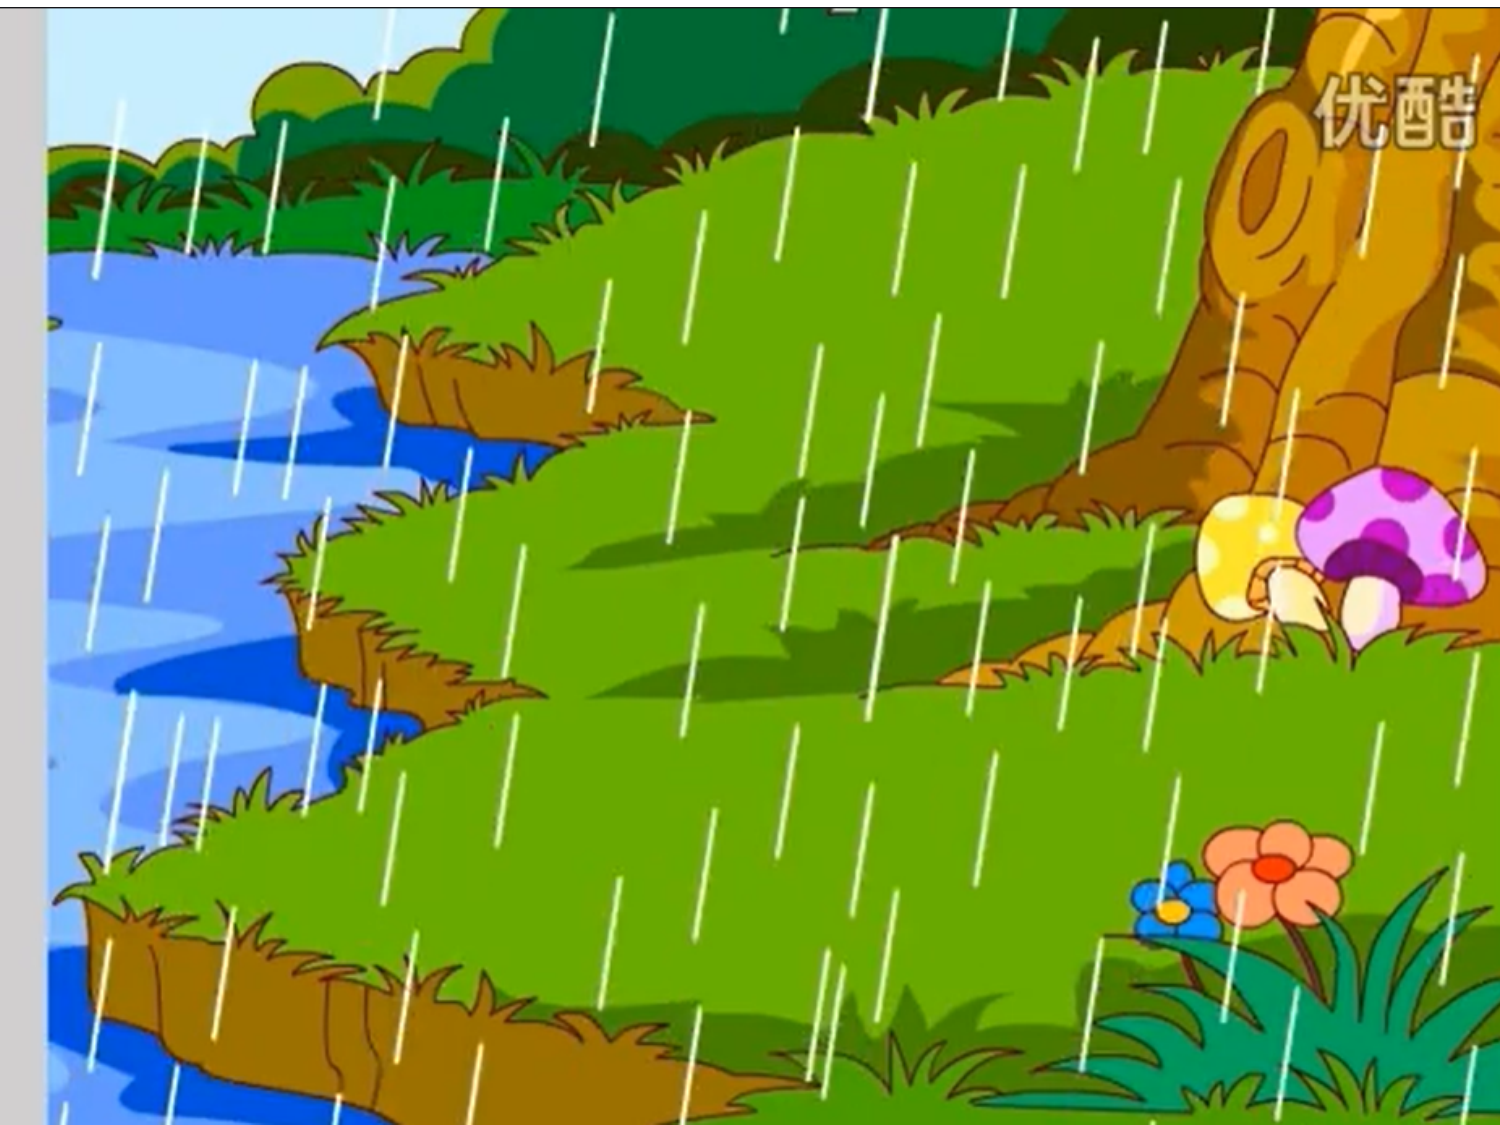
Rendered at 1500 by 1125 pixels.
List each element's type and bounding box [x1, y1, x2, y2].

list [0, 7, 1500, 1125]
